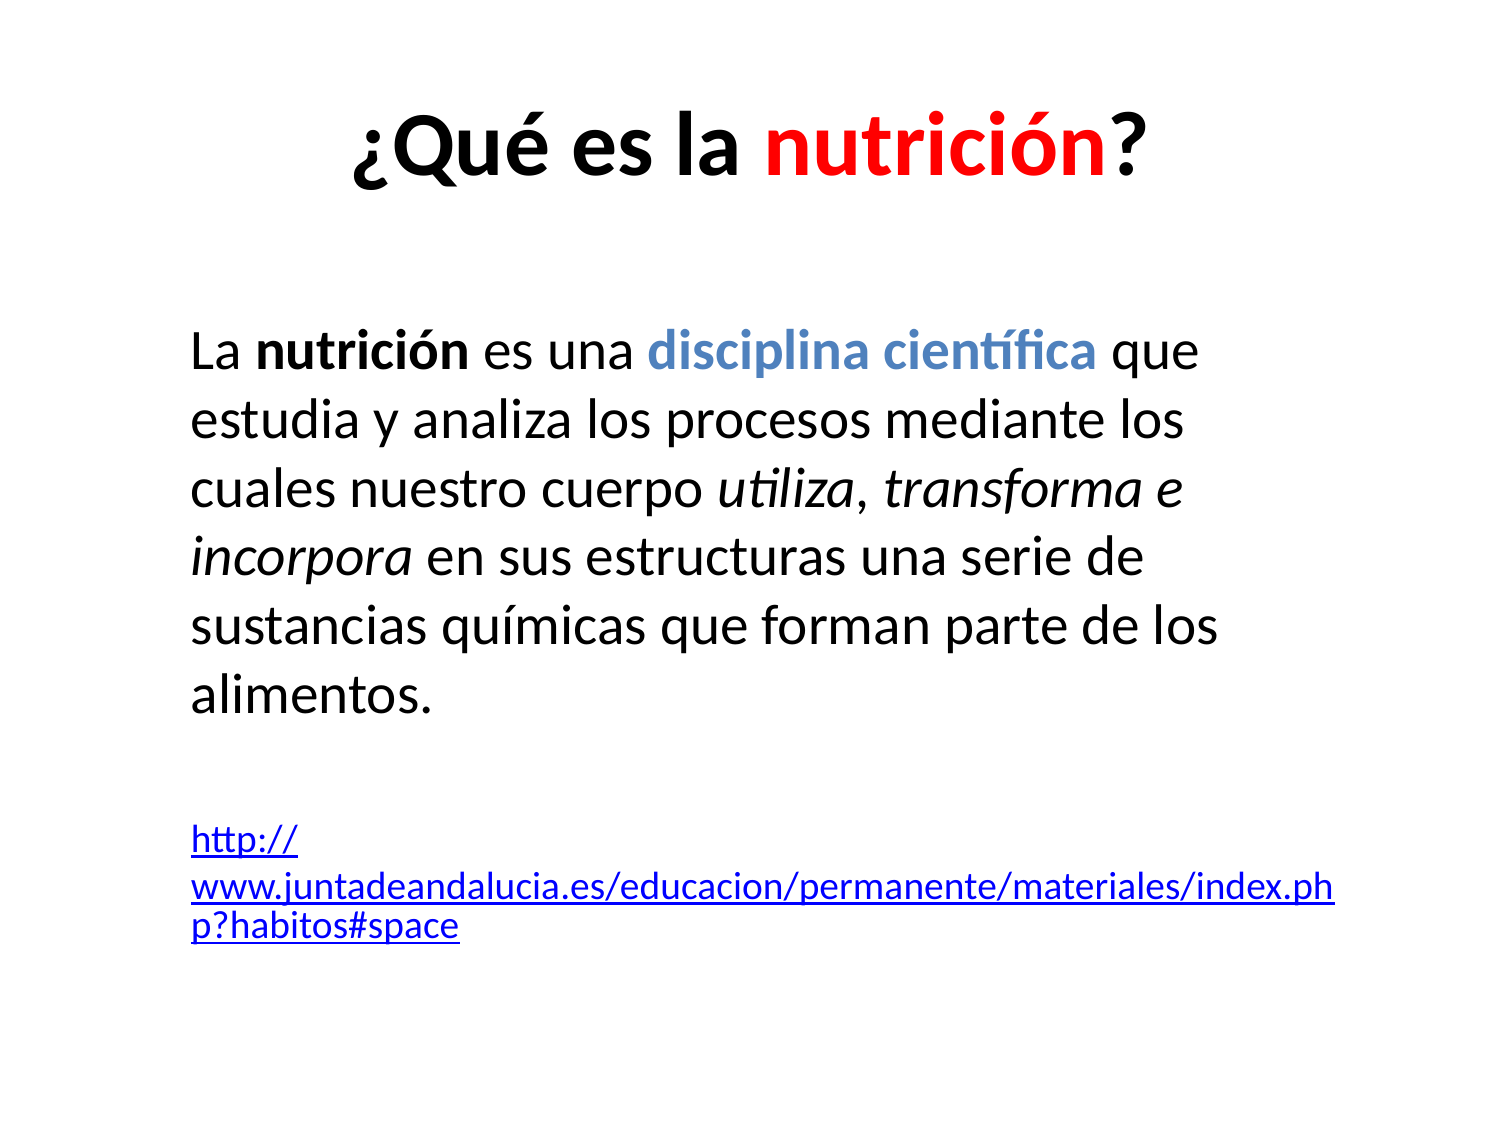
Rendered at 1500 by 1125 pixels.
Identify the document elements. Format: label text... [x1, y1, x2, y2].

list La nutrición es una disciplina científica que estudia y analiza los procesos mediante los cuales nuestro cuerpo utiliza, transforma e incorpora en sus estructuras una serie de sustancias químicas que forman parte de los alimentos. http://www.juntadeandalucia.es/educacion/permanente/materiales/index.php?habitos#space [175, 304, 1350, 916]
title ¿Qué es la nutrición? [75, 45, 1425, 233]
